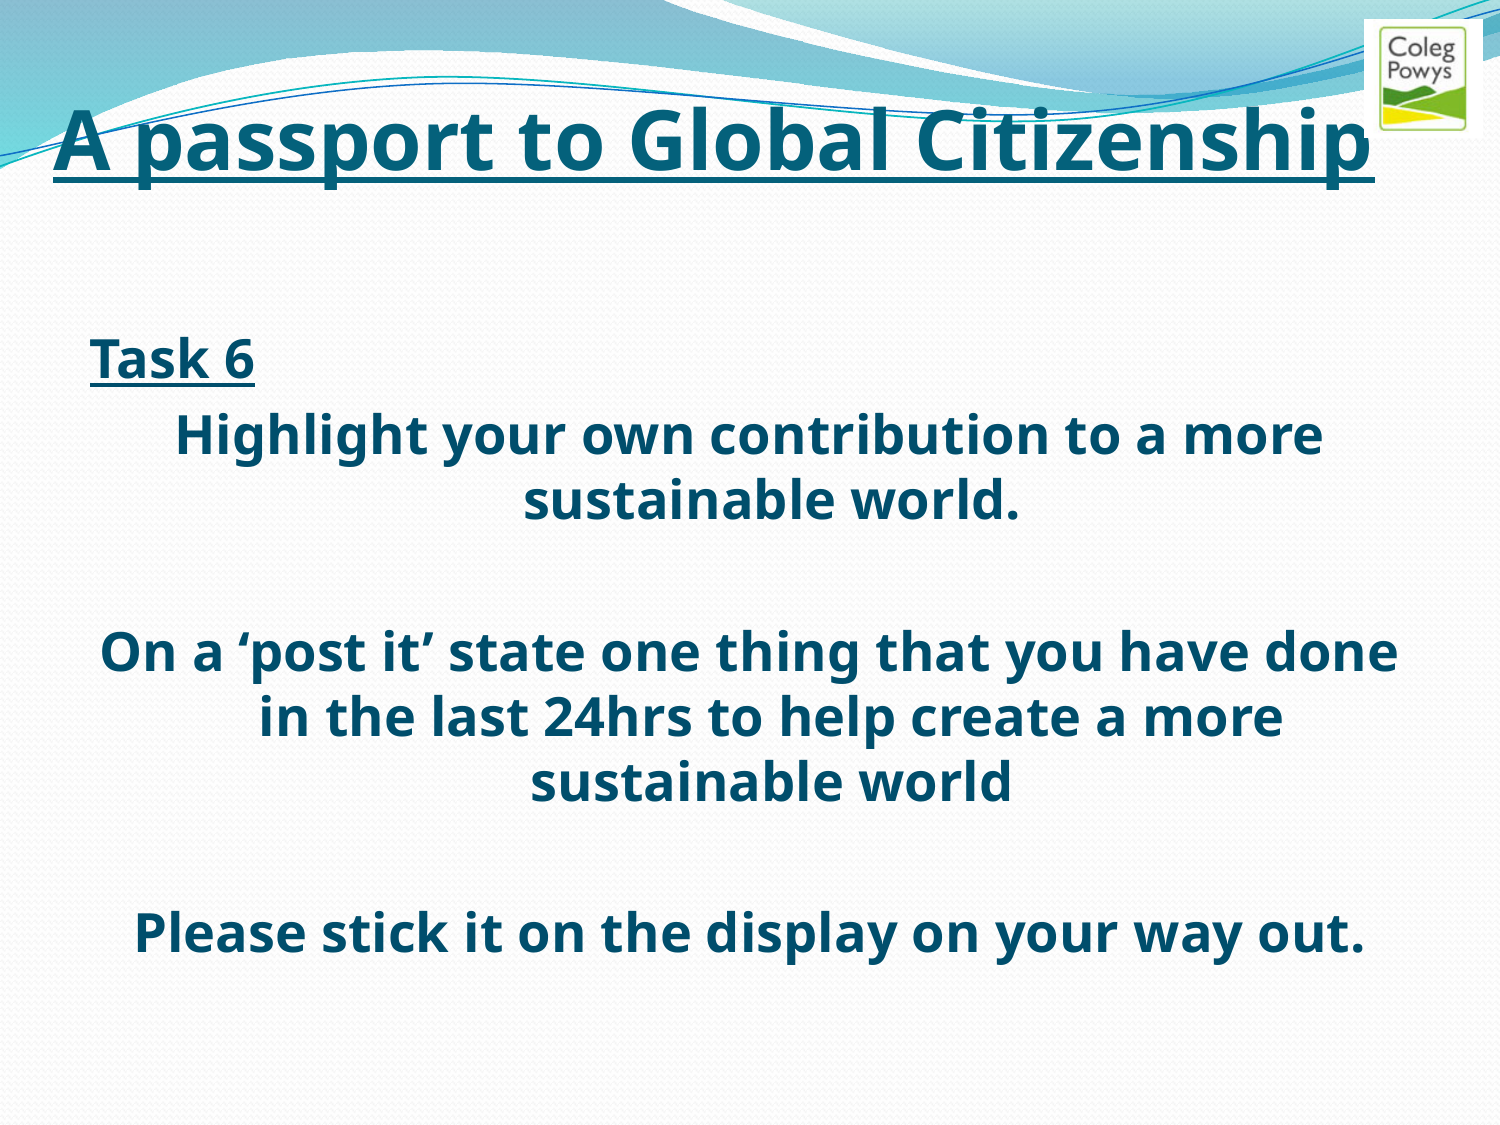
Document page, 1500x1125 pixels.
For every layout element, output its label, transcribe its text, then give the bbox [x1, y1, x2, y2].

list Task 6 Highlight your own contribution to a more sustainable world. On a ‘post it’ state one thing that you have done in the last 24hrs to help create a more sustainable world Please stick it on the display on your way out. [75, 317, 1425, 1038]
picture [1363, 18, 1483, 138]
title A passport to Global Citizenship [53, 0, 1404, 188]
